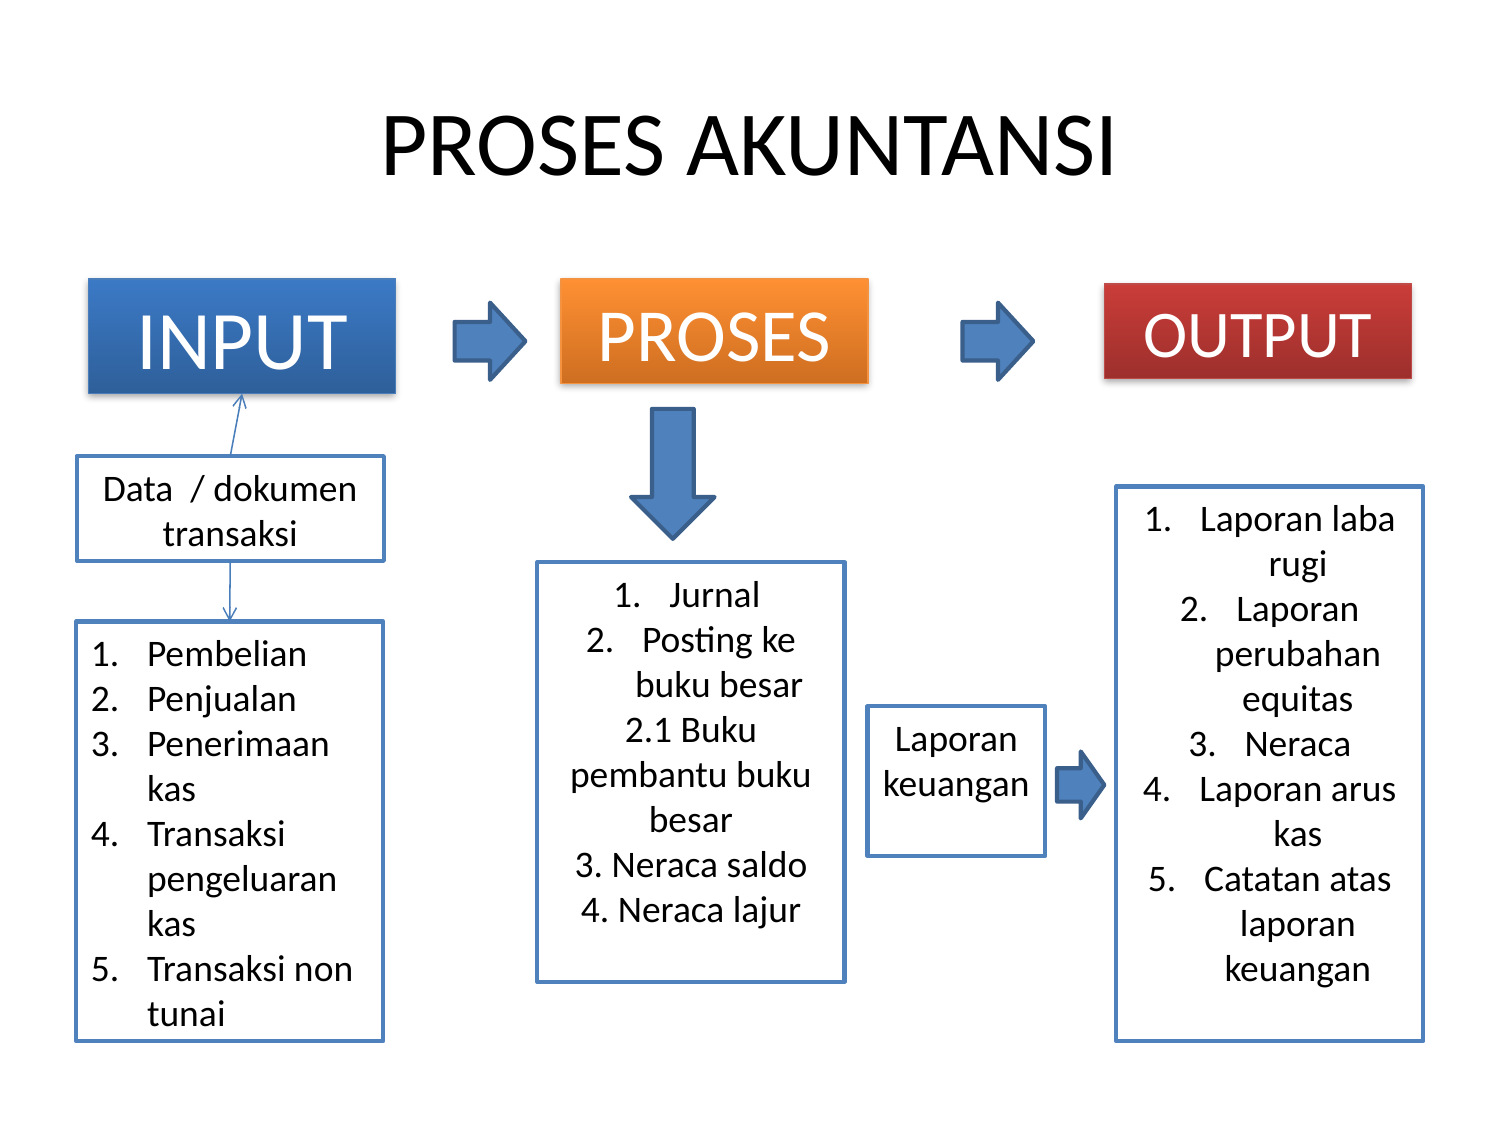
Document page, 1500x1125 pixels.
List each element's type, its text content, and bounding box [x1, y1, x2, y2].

text_box Laporan laba rugi Laporan perubahan equitas Neraca Laporan arus kas Catatan atas laporan keuangan [1114, 484, 1425, 1043]
text_box [629, 406, 717, 541]
text_box OUTPUT [1104, 283, 1412, 379]
text_box INPUT [88, 278, 396, 394]
text_box [452, 300, 528, 382]
text_box PROSES [560, 278, 869, 384]
text_box Pembelian Penjualan Penerimaan kas Transaksi pengeluaran kas Transaksi non tunai [74, 619, 385, 1043]
text_box Jurnal Posting ke buku besar 2.1 Buku pembantu buku besar 3. Neraca saldo 4. Neraca lajur [535, 560, 847, 984]
text_box [1054, 749, 1107, 821]
text_box [960, 300, 1035, 382]
text_box Laporan keuangan [865, 704, 1047, 858]
title PROSES AKUNTANSI [75, 45, 1425, 233]
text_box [229, 394, 243, 457]
text_box Data / dokumen transaksi [75, 454, 386, 563]
